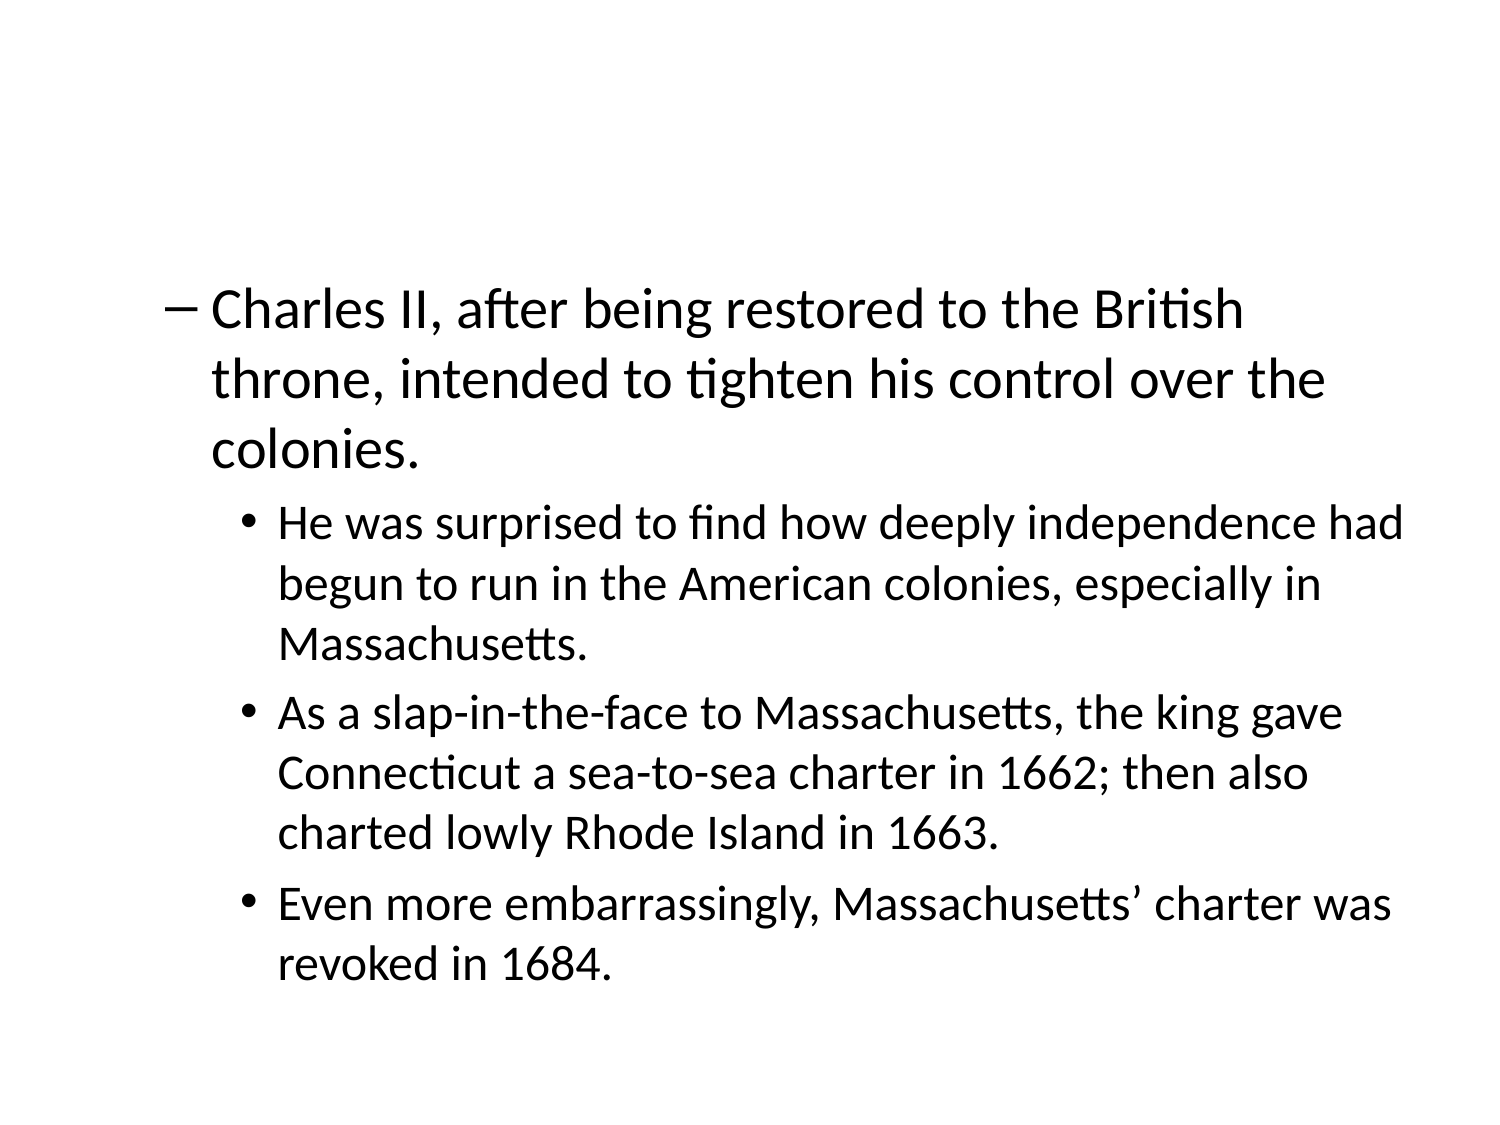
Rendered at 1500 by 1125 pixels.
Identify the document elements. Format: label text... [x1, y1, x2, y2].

list Charles II, after being restored to the British throne, intended to tighten his control over the colonies. He was surprised to find how deeply independence had begun to run in the American colonies, especially in Massachusetts. As a slap-in-the-face to Massachusetts, the king gave Connecticut a sea-to-sea charter in 1662; then also charted lowly Rhode Island in 1663. Even more embarrassingly, Massachusetts’ charter was revoked in 1684. [75, 262, 1425, 1005]
